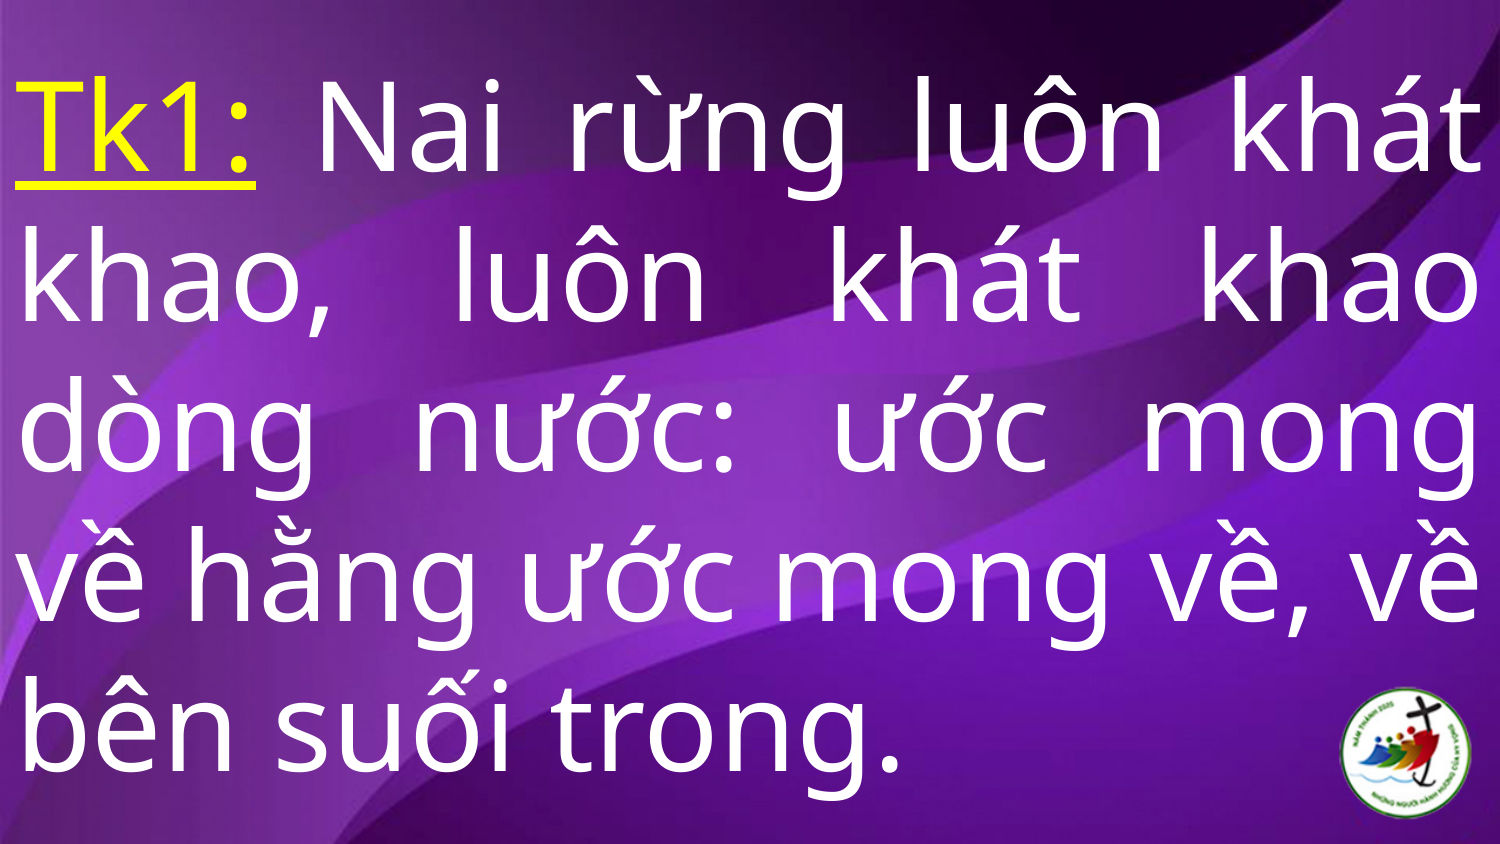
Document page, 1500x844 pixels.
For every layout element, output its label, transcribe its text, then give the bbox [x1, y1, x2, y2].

title Tk1: Nai rừng luôn khát khao, luôn khát khao dòng nước: ước mong về hằng ước mong về, về bên suối trong. [0, 0, 1500, 844]
